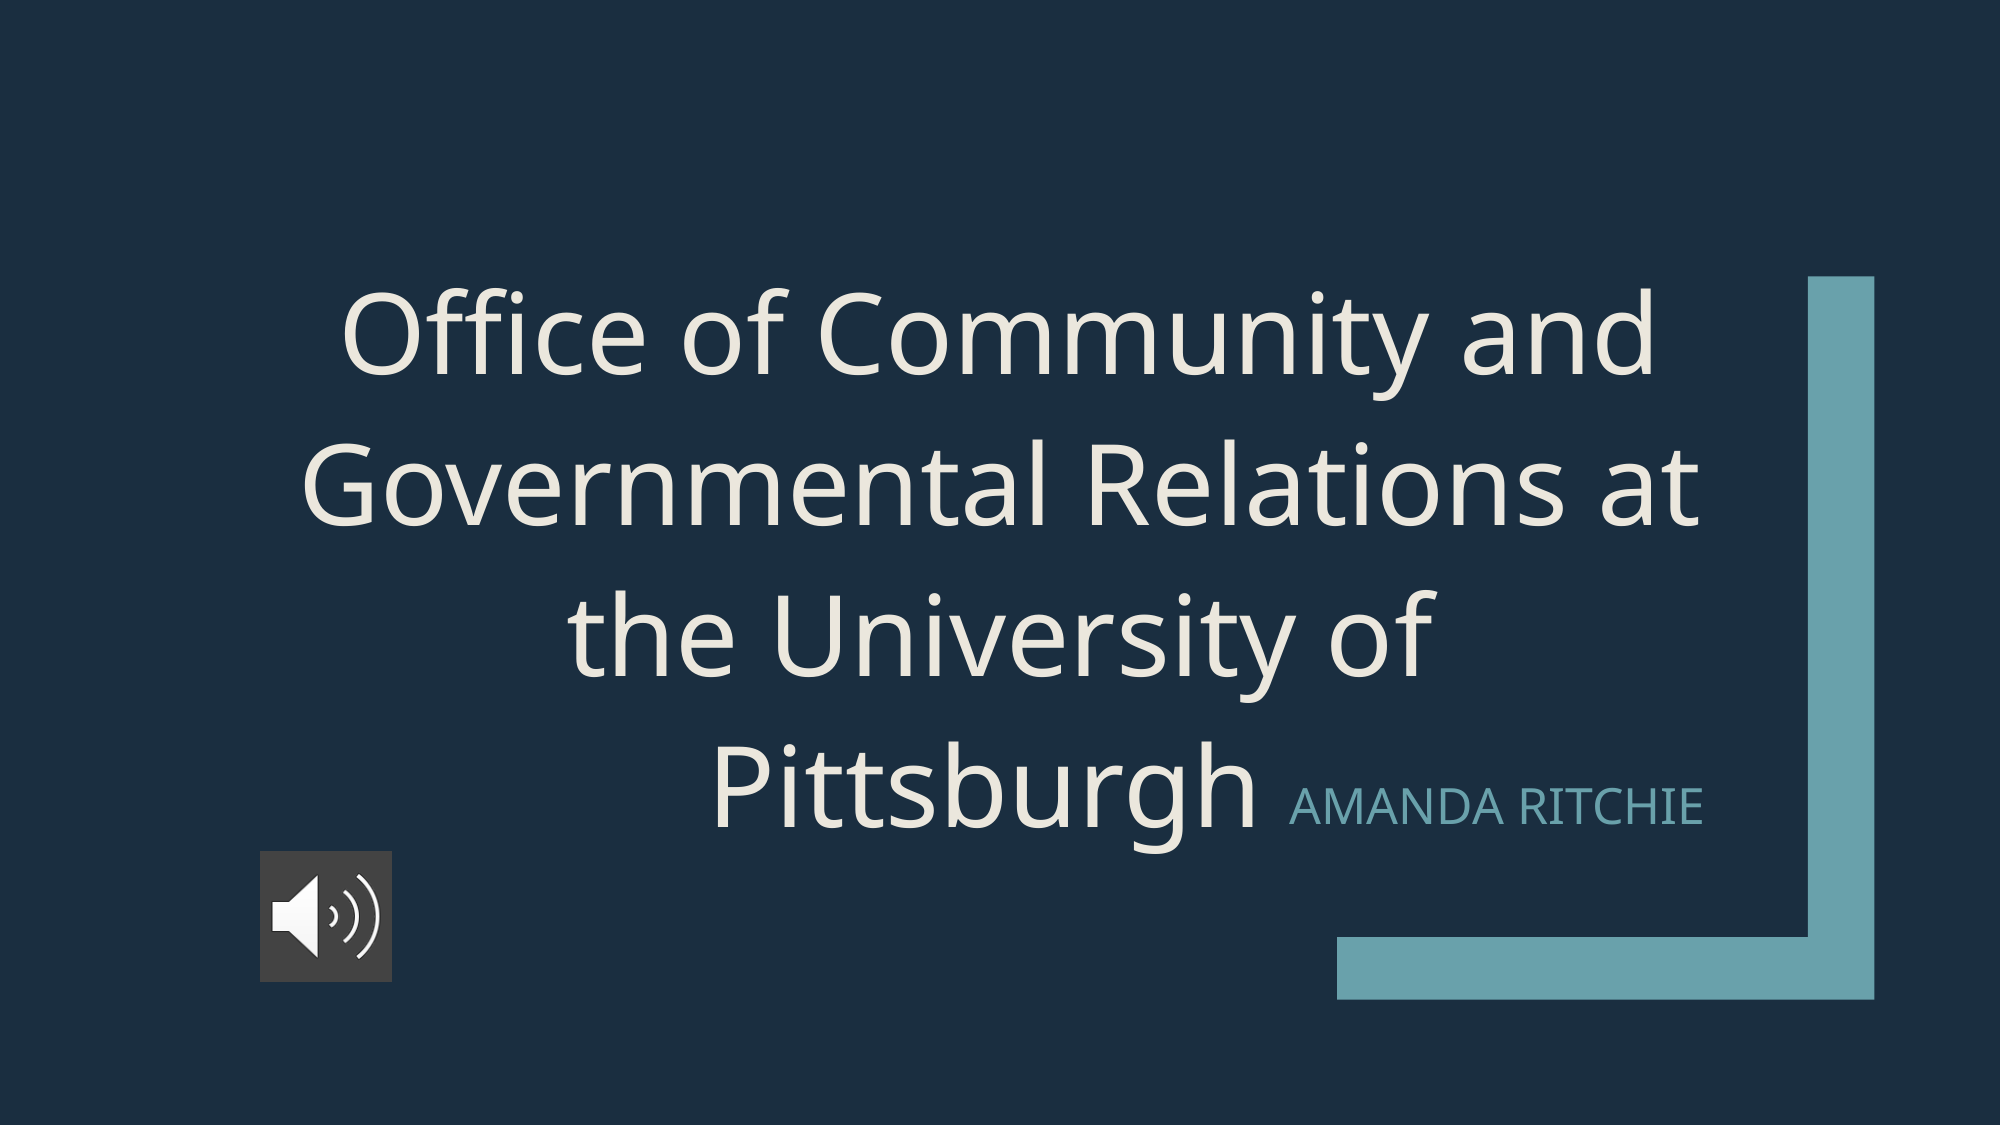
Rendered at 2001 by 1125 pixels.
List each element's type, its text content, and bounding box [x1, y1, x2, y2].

list Office of Community and Governmental Relations at the University of Pittsburgh [266, 237, 1734, 632]
picture [259, 849, 393, 983]
title Amanda Ritchie [428, 761, 1734, 843]
